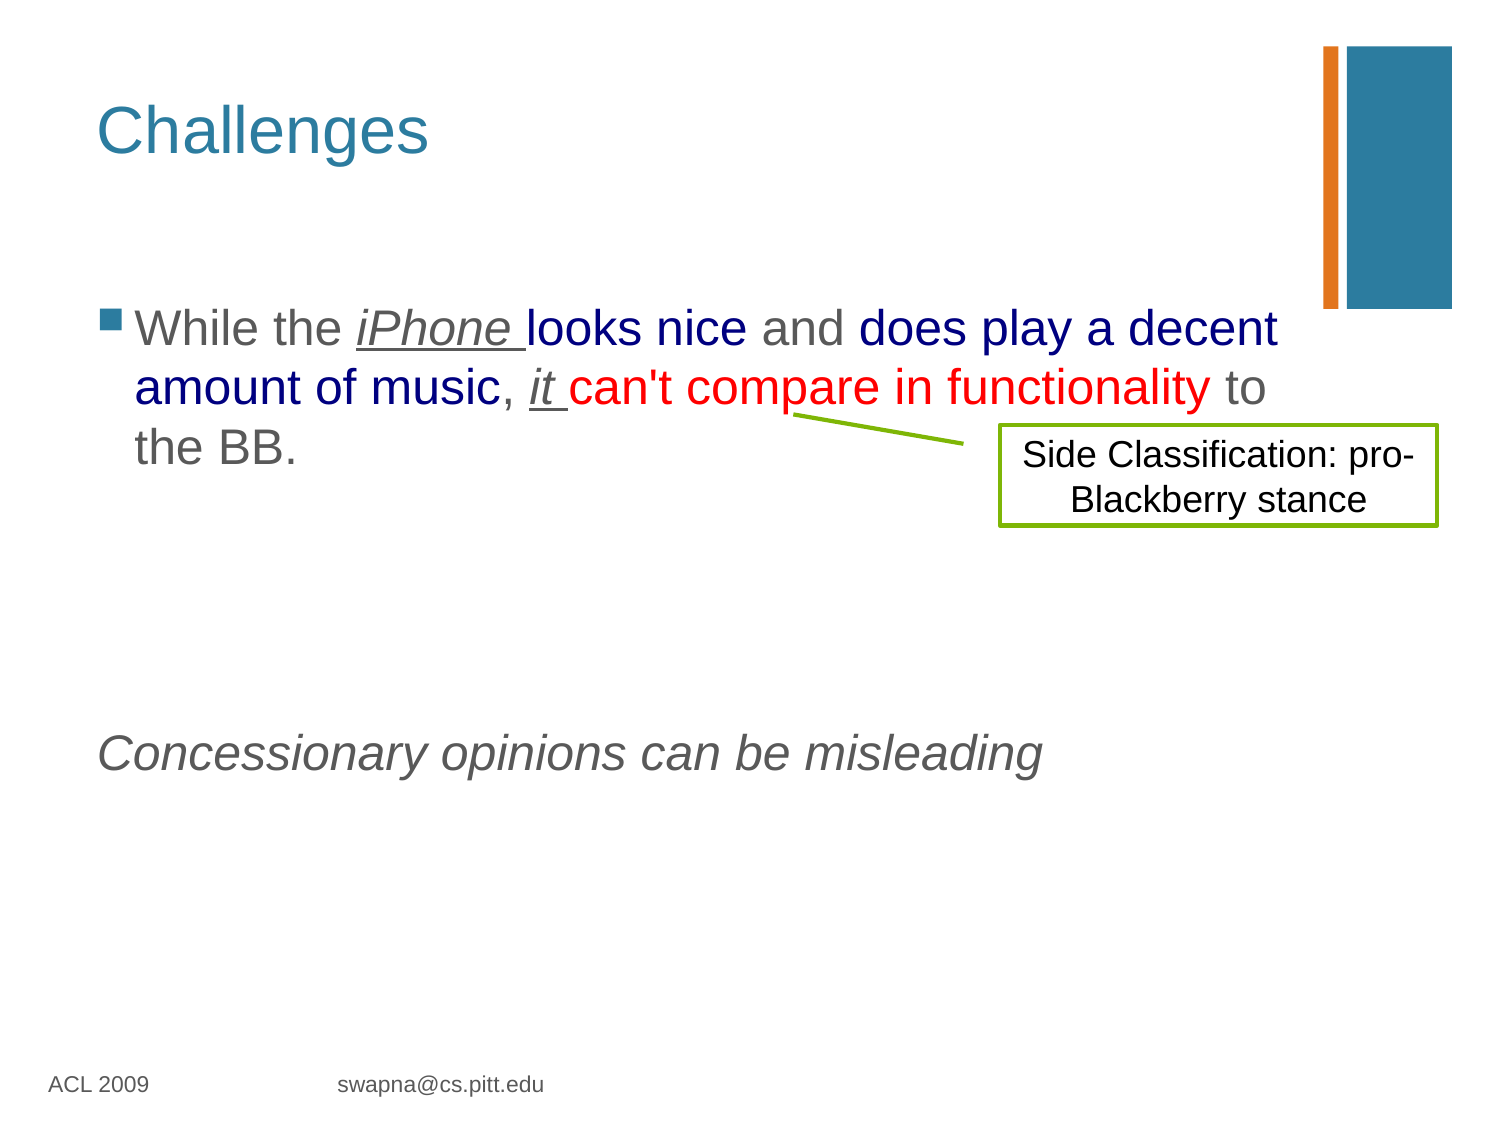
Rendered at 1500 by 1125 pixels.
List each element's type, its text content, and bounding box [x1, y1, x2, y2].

title Challenges [81, 79, 1322, 263]
list While the iPhone looks nice and does play a decent amount of music, it can't compare in functionality to the BB. Concessionary opinions can be misleading [81, 287, 1322, 968]
text_box Side Classification: pro-Blackberry stance [792, 412, 964, 446]
footer ACL 2009 swapna@cs.pitt.edu [33, 1053, 1038, 1114]
text_box Side Classification: pro-Blackberry stance [998, 423, 1439, 528]
